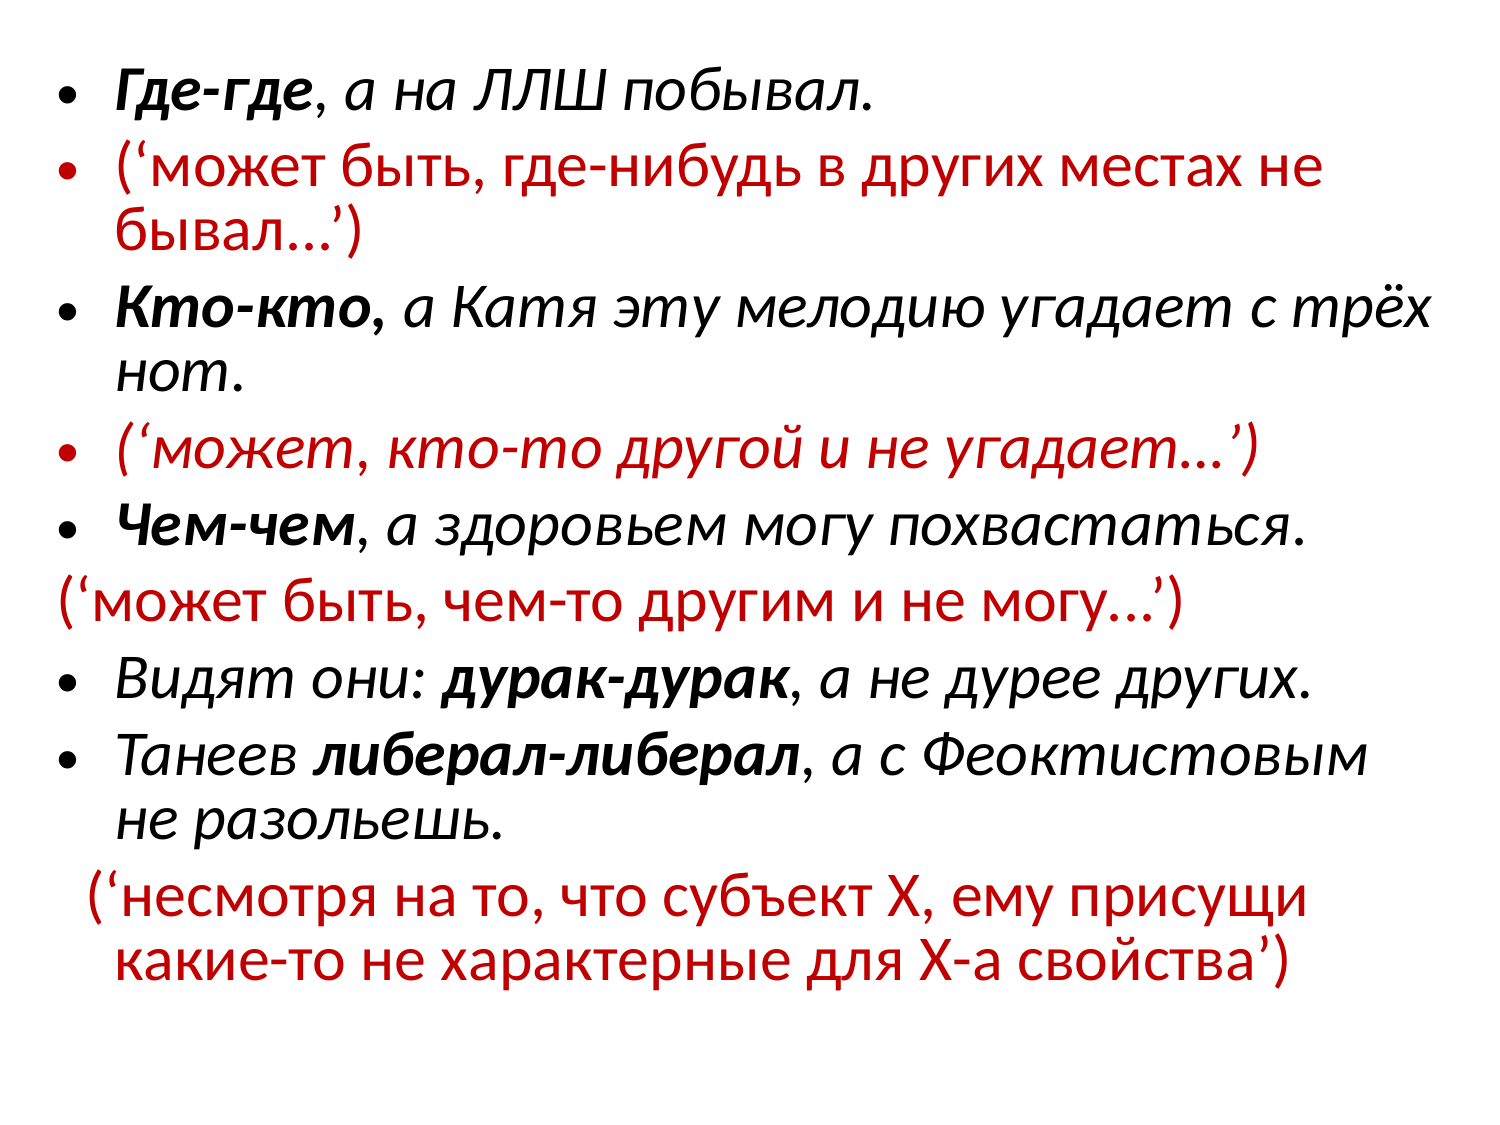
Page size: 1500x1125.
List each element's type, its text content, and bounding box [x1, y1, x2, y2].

list Где-где, а на ЛЛШ побывал. (‘может быть, где-нибудь в других местах не бывал...’) Кто-кто, а Катя эту мелодию угадает с трёх нот. (‘может, кто-то другой и не угадает…’) Чем-чем, а здоровьем могу похвастаться. (‘может быть, чем-то другим и не могу...’) Видят они: дурак-дурак, а не дурее других. Танеев либерал-либерал, а с Феоктистовым не разольешь. (‘несмотря на то, что субъект Х, ему присущи какие-то не характерные для Х-а свойства’) [41, 54, 1459, 1005]
